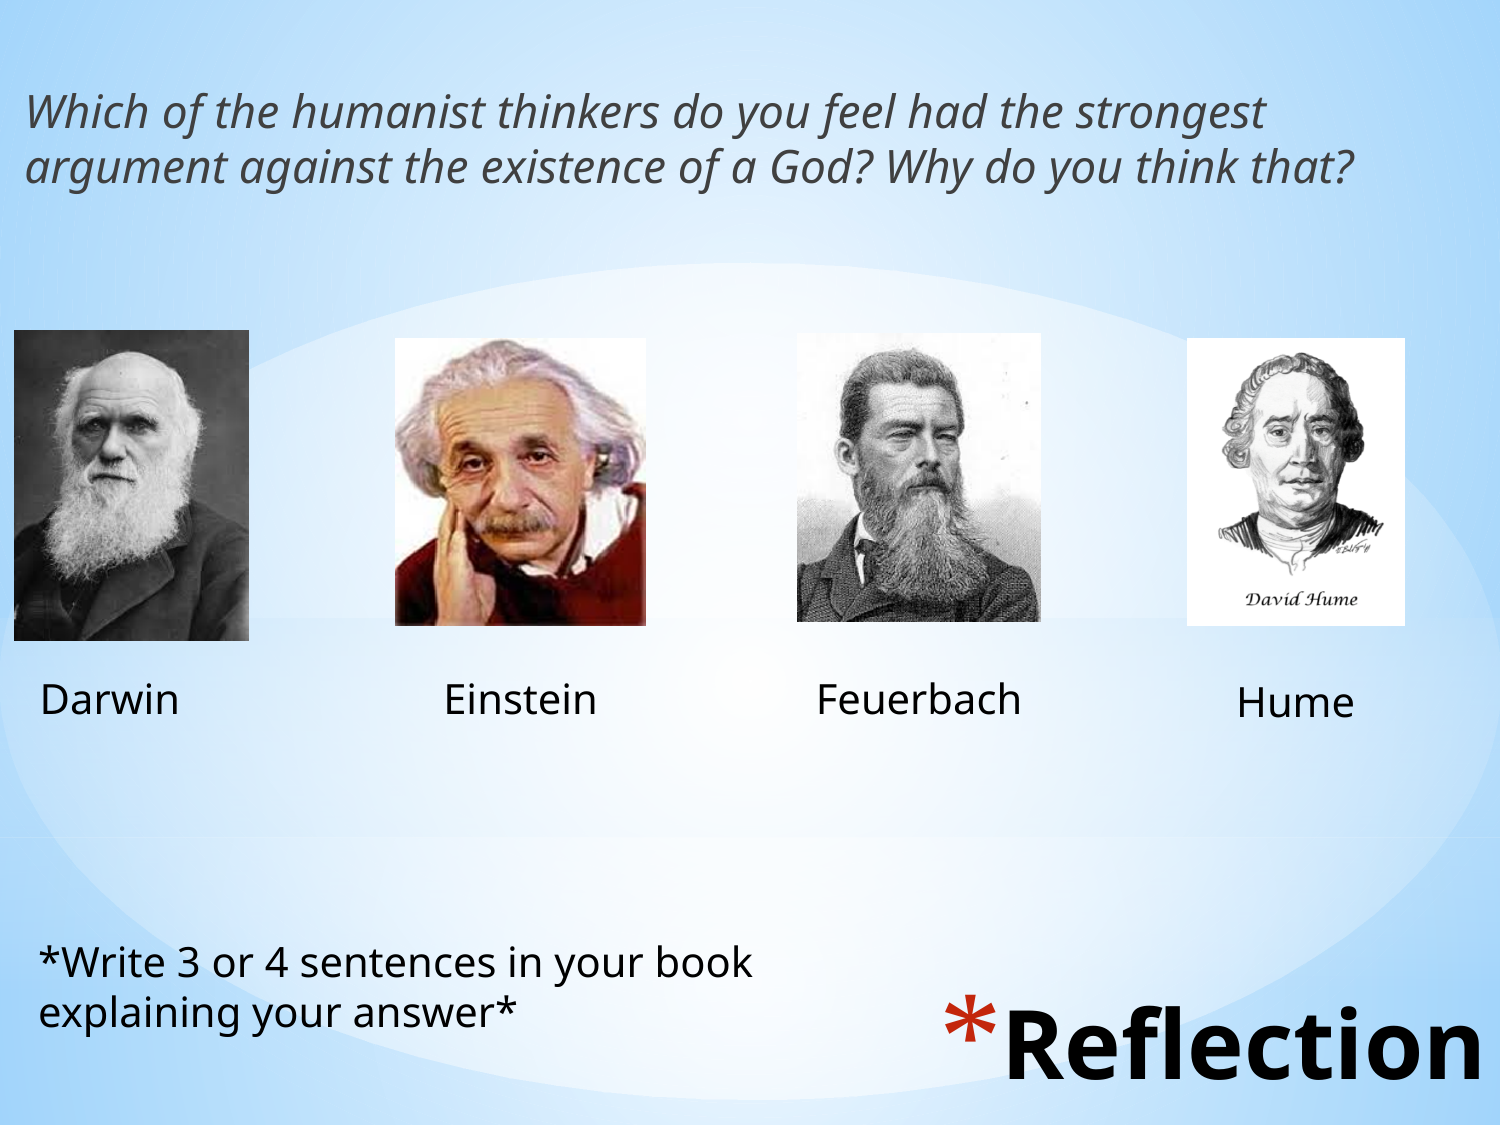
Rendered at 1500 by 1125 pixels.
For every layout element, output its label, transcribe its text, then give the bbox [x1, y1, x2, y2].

text_box Feuerbach [801, 666, 1038, 731]
text_box *Write 3 or 4 sentences in your book explaining your answer* [23, 928, 918, 1044]
text_box [8, 0, 489, 331]
picture [796, 333, 1042, 622]
title Reflection [433, 975, 1500, 1125]
picture [14, 330, 249, 641]
text_box Darwin [24, 666, 195, 731]
list Which of the humanist thinkers do you feel had the strongest argument against the existence of a God? Why do you think that? [489, 13, 1396, 227]
text_box Hume [1221, 668, 1370, 734]
picture [1186, 337, 1405, 627]
text_box Einstein [428, 666, 613, 731]
picture [395, 337, 647, 627]
